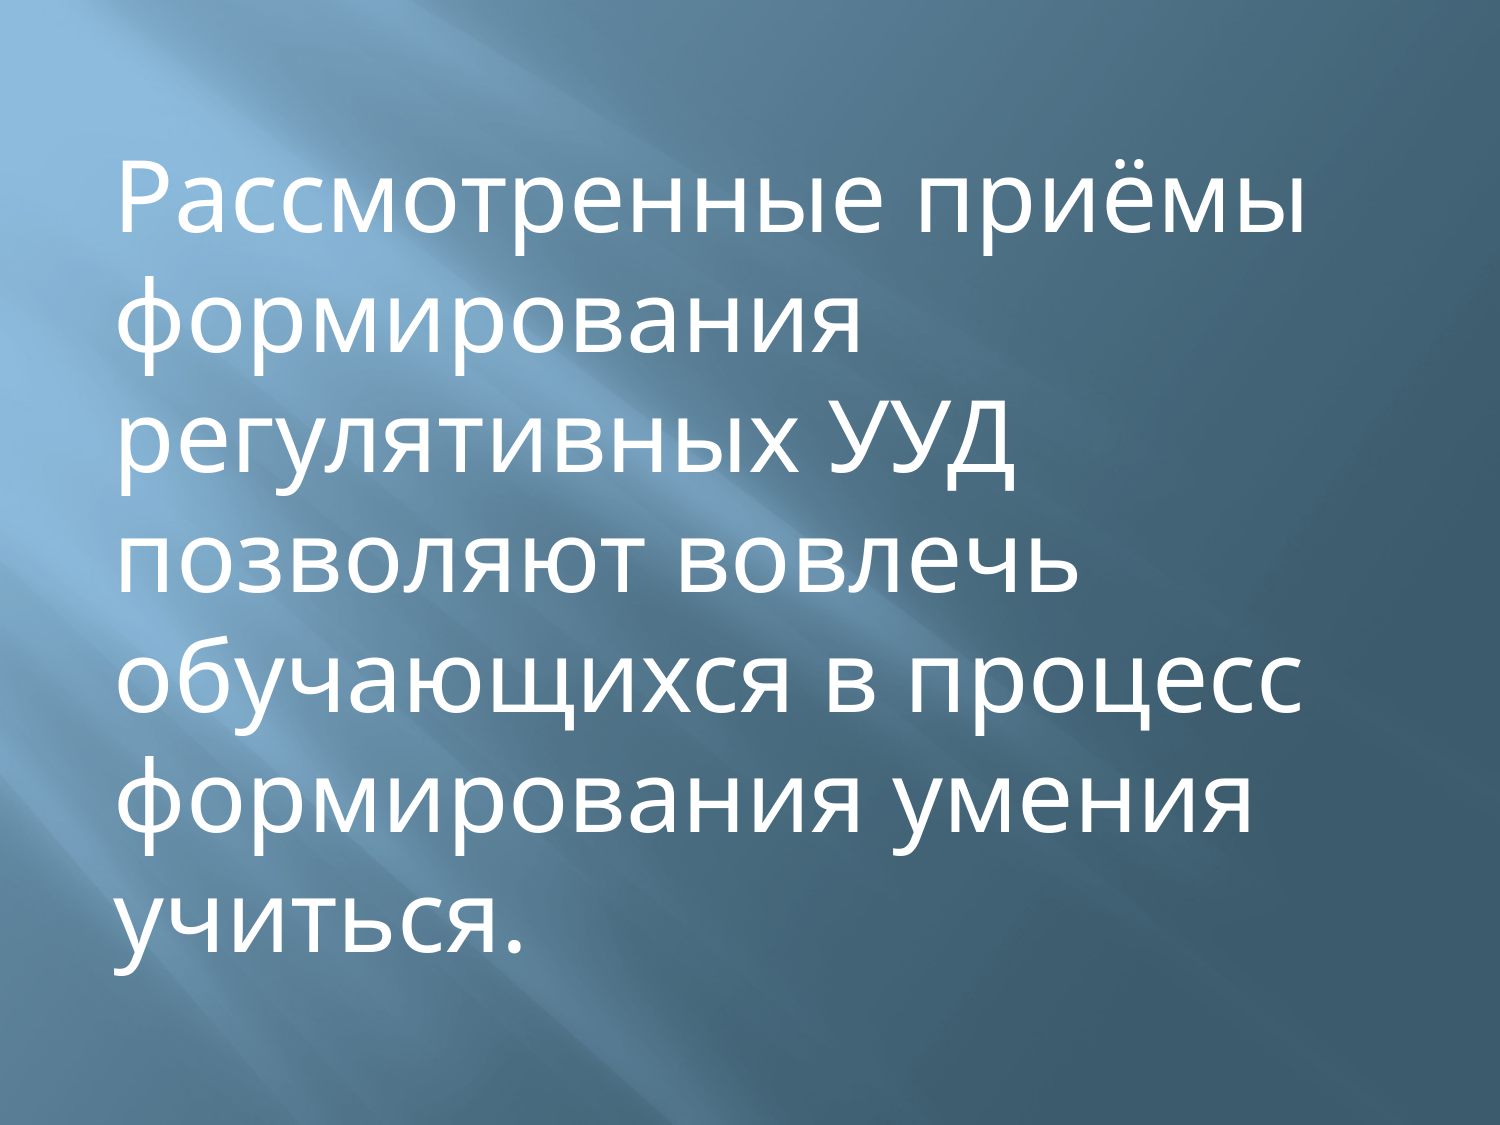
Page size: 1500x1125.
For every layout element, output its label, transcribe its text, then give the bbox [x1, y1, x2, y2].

list Рассмотренные приёмы формирования регулятивных УУД позволяют вовлечь обучающихся в процесс формирования умения учиться. [76, 125, 1427, 1031]
